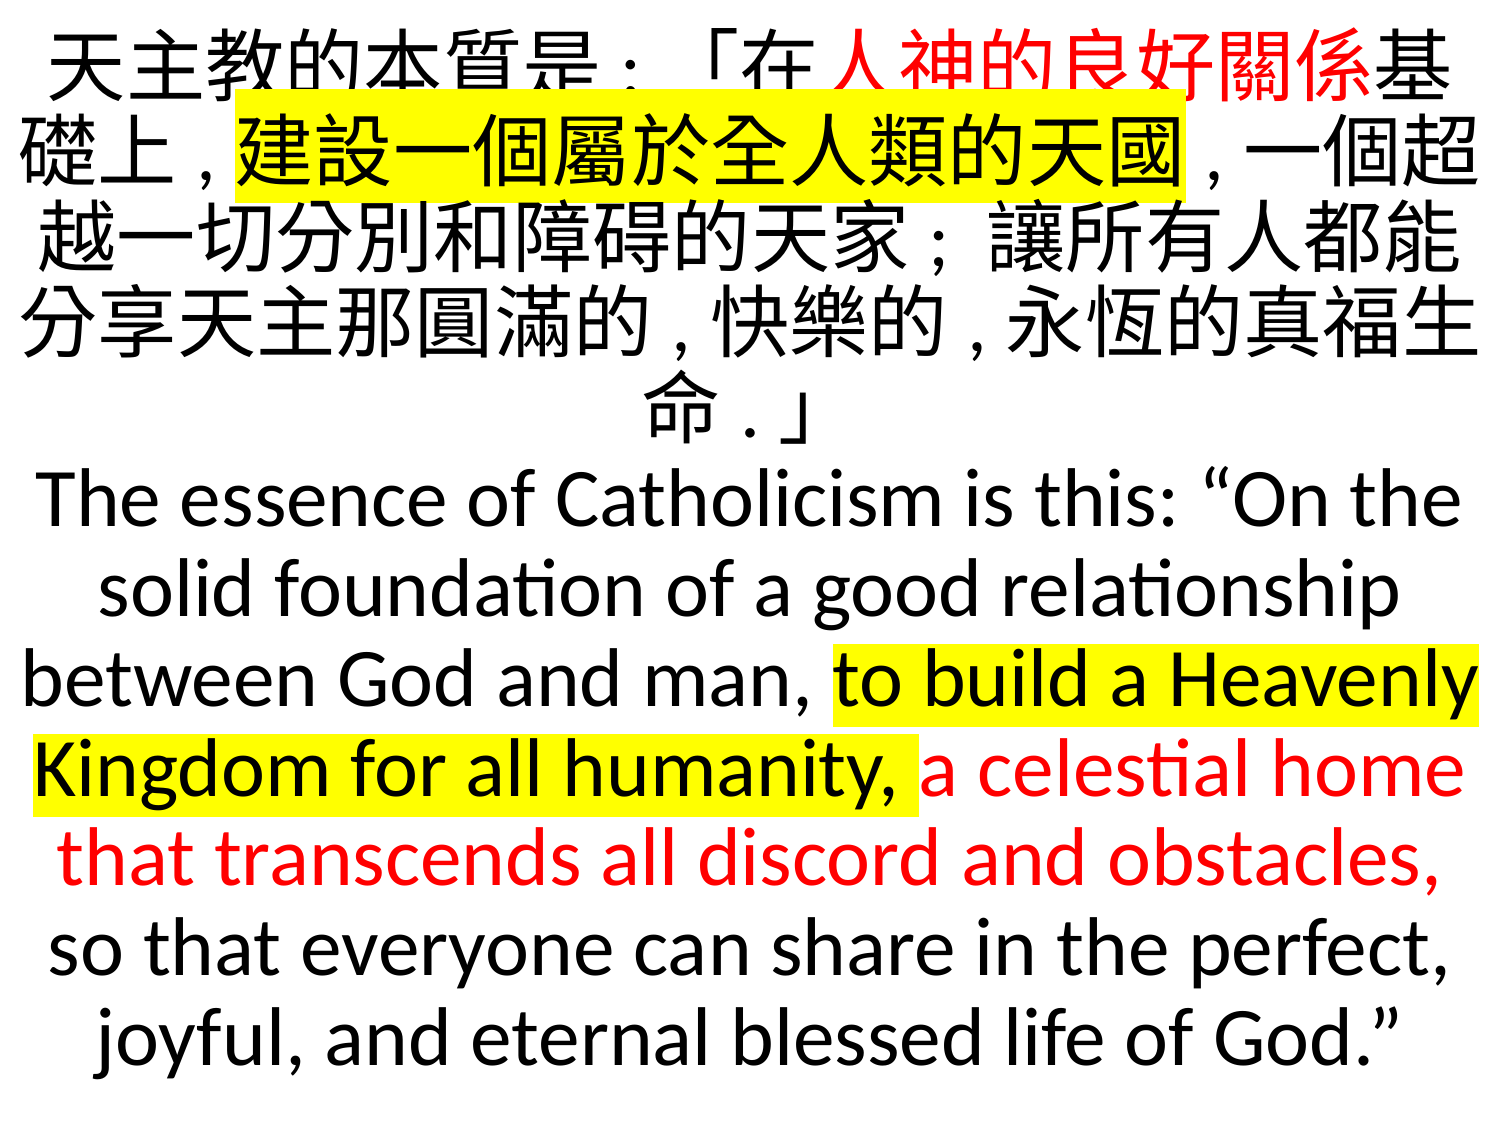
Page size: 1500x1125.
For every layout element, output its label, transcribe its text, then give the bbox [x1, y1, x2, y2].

subtitle 天主教的本質是:「在人神的良好關係基礎上,建設一個屬於全人類的天國,一個超越一切分別和障碍的天家; 讓所有人都能分享天主那圓滿的,快樂的,永恆的真福生命.」 The essence of Catholicism is this: “On the solid foundation of a good relationship between God and man, to build a Heavenly Kingdom for all humanity, a celestial home that transcends all discord and obstacles, so that everyone can share in the perfect, joyful, and eternal blessed life of God.” [0, 19, 1500, 1094]
